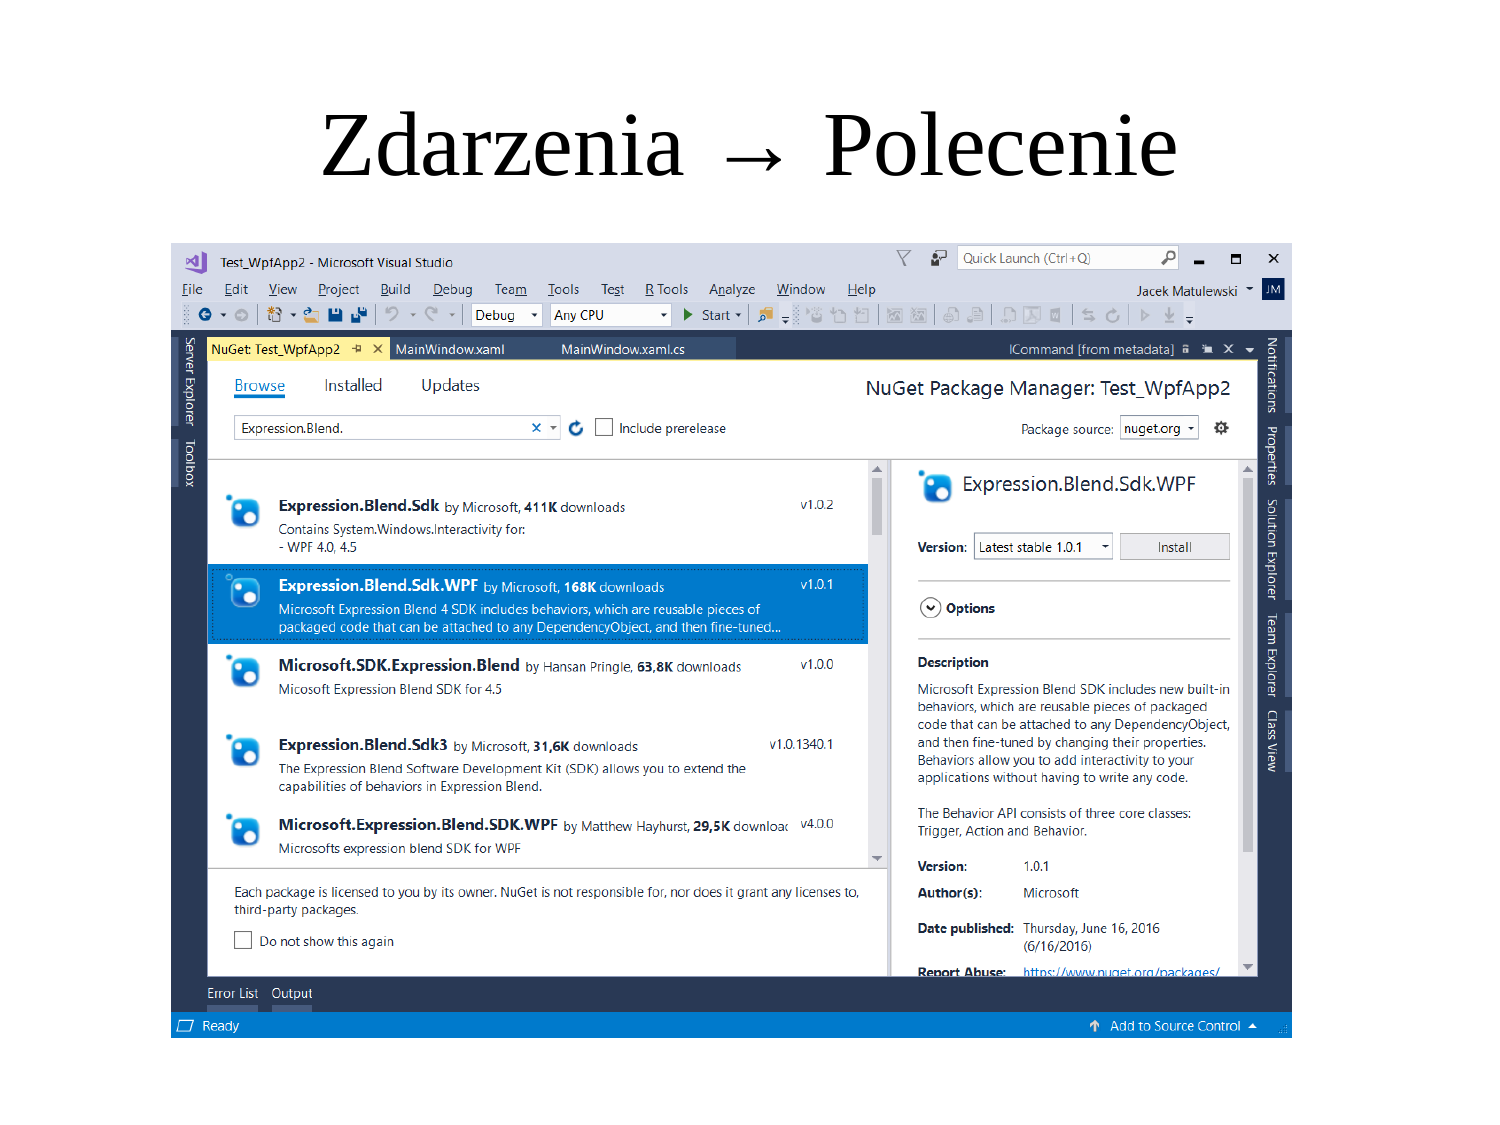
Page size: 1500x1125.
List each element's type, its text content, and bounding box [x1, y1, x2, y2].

title Zdarzenia → Polecenie [75, 45, 1425, 233]
picture [170, 243, 1292, 1039]
